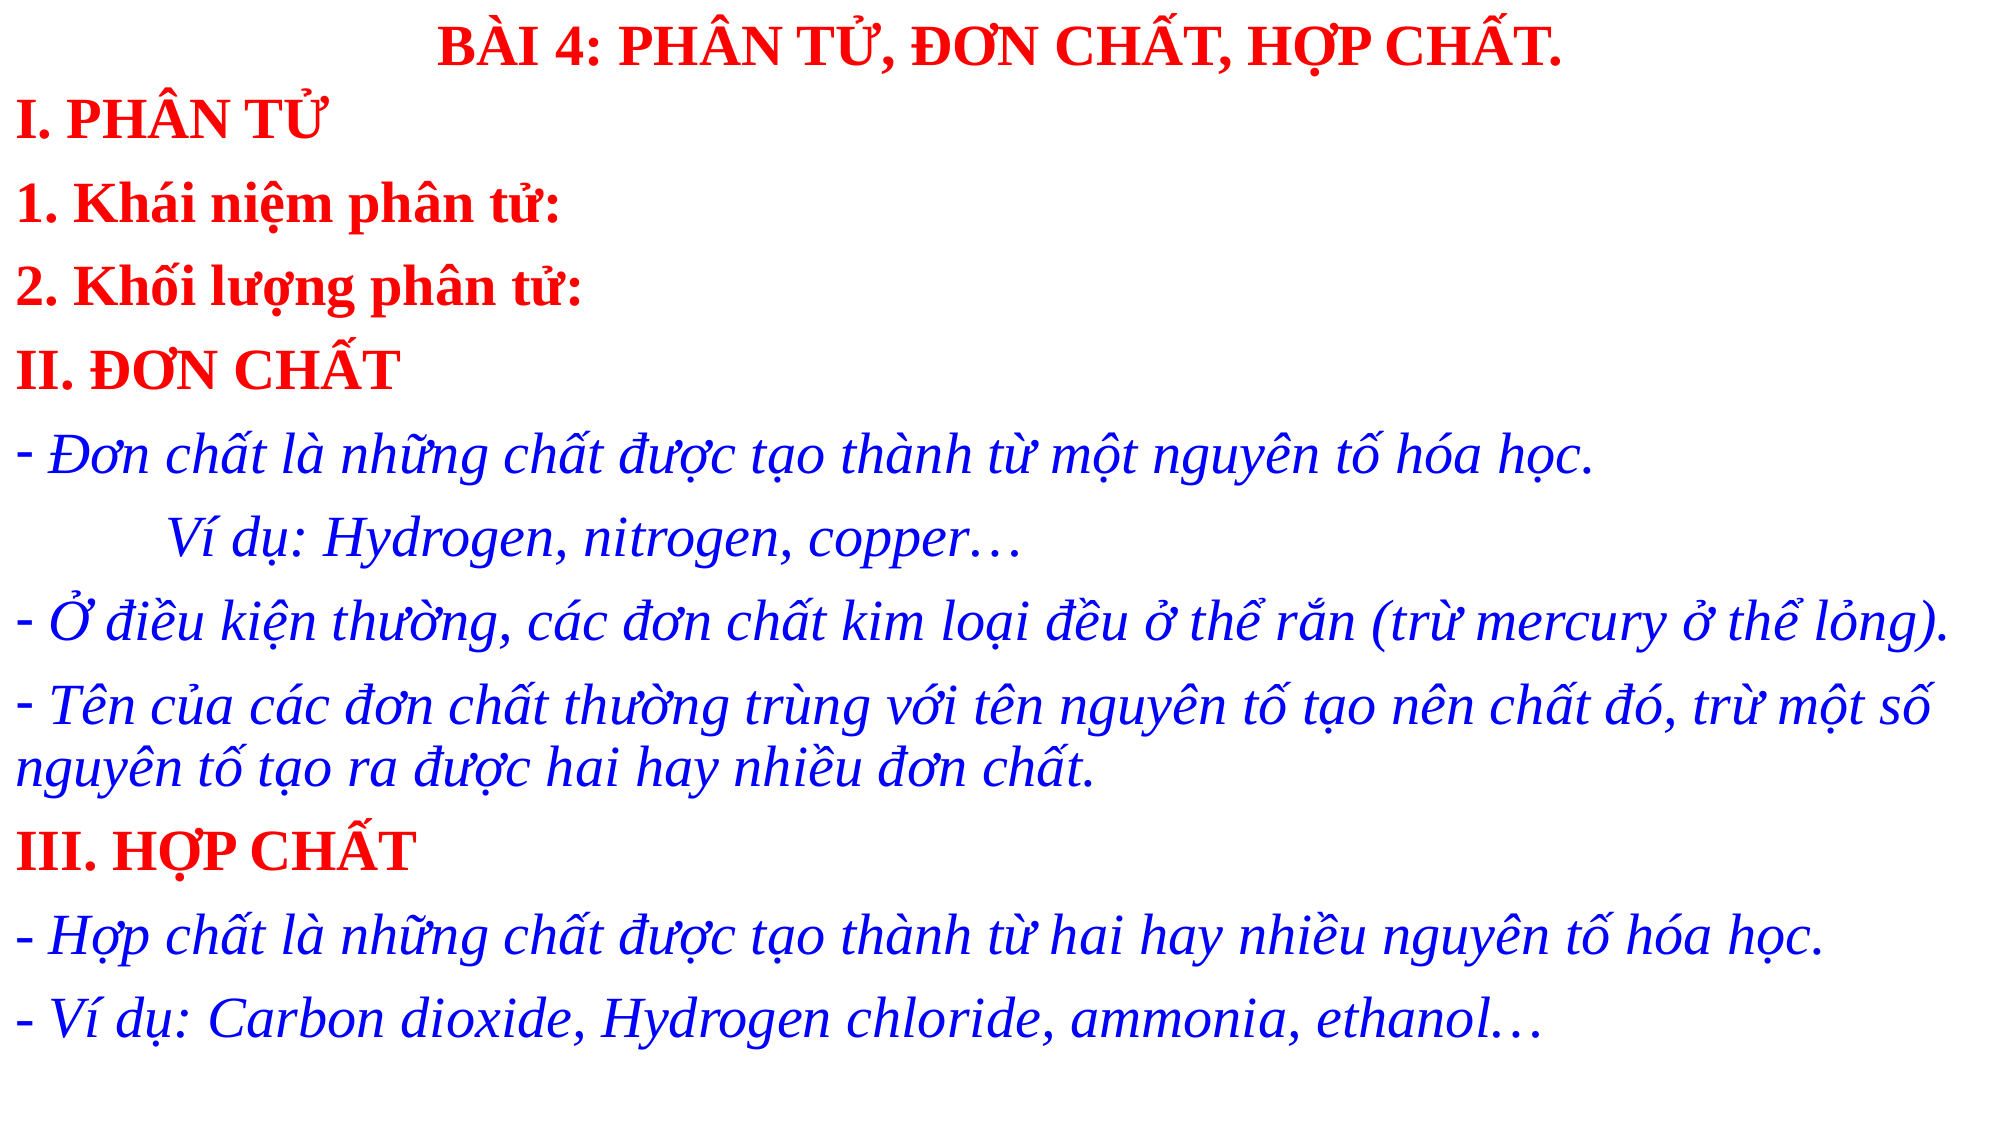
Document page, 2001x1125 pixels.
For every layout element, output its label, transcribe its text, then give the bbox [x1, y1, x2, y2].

text_box BÀI 4: PHÂN TỬ, ĐƠN CHẤT, HỢP CHẤT. [0, 0, 2000, 85]
subtitle I. PHÂN TỬ 1. Khái niệm phân tử: 2. Khối lượng phân tử: II. ĐƠN CHẤT Đơn chất là những chất được tạo thành từ một nguyên tố hóa học. Ví dụ: Hydrogen, nitrogen, copper… Ở điều kiện thường, các đơn chất kim loại đều ở thể rắn (trừ mercury ở thể lỏng). Tên của các đơn chất thường trùng với tên nguyên tố tạo nên chất đó, trừ một số nguyên tố tạo ra được hai hay nhiều đơn chất. III. HỢP CHẤT - Hợp chất là những chất được tạo thành từ hai hay nhiều nguyên tố hóa học. - Ví dụ: Carbon dioxide, Hydrogen chloride, ammonia, ethanol… [0, 85, 2000, 1125]
